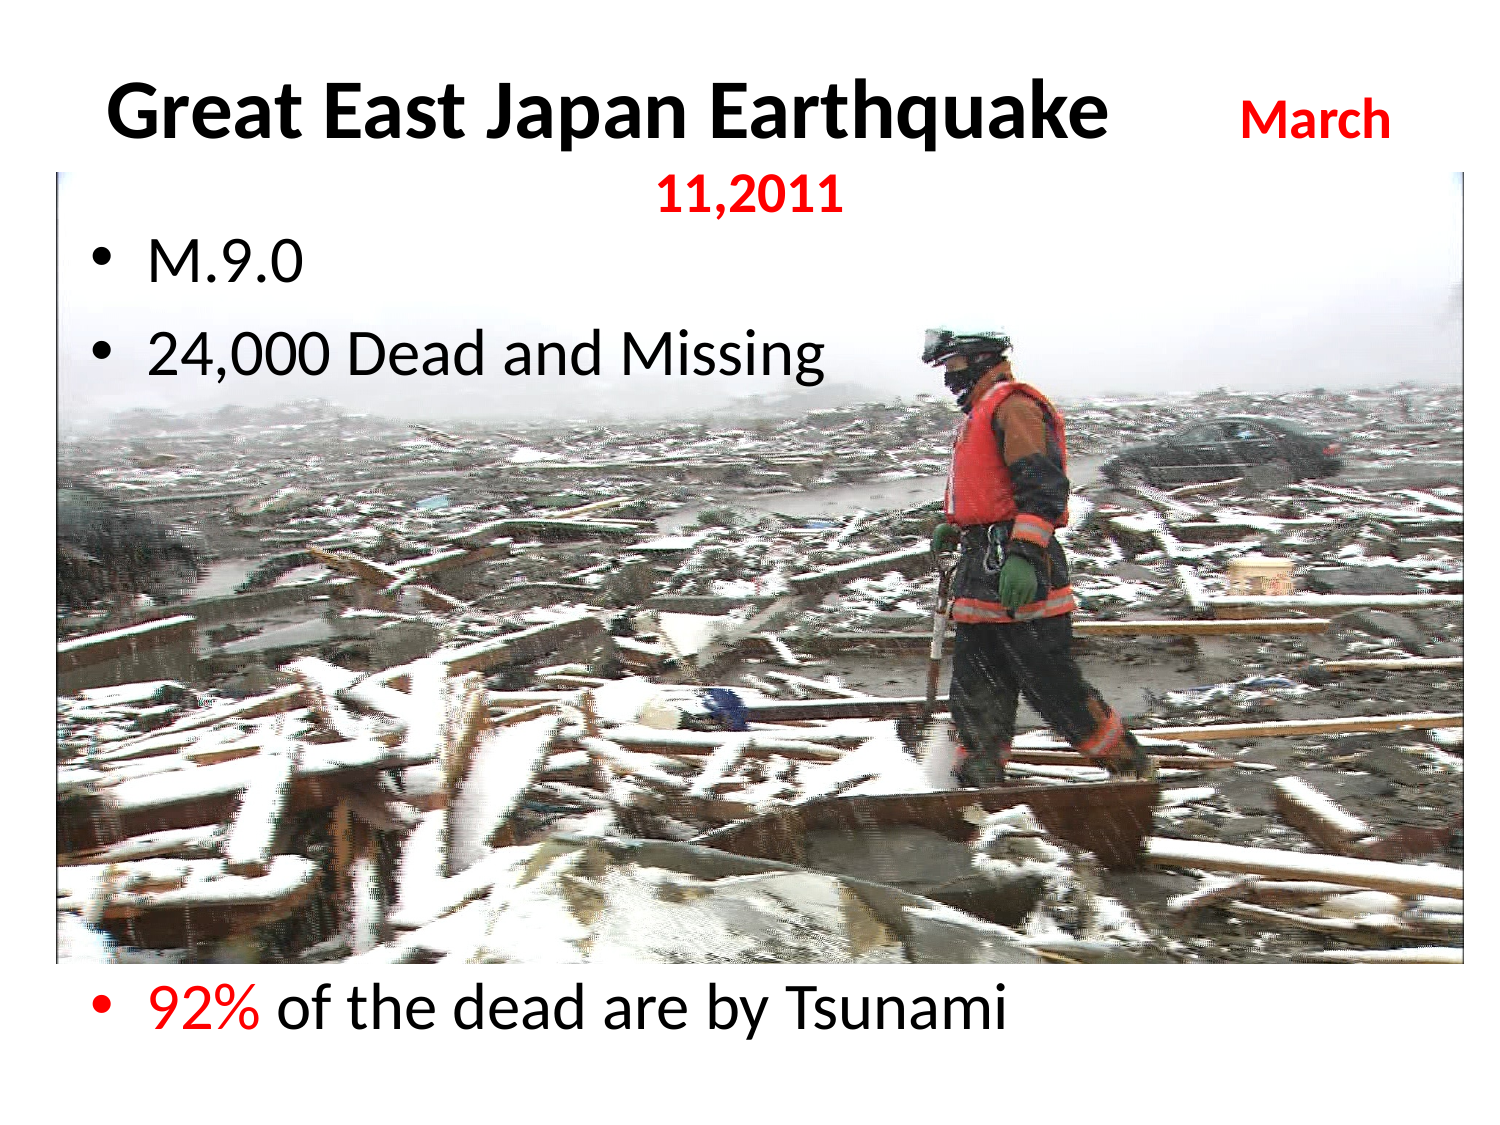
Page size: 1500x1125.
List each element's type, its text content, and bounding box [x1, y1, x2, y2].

list M.9.0 24,000 Dead and Missing 92% of the dead are by Tsunami [75, 973, 1424, 1083]
picture [56, 172, 1465, 965]
title Great East Japan Earthquake March 11,2011 [75, 45, 1425, 171]
